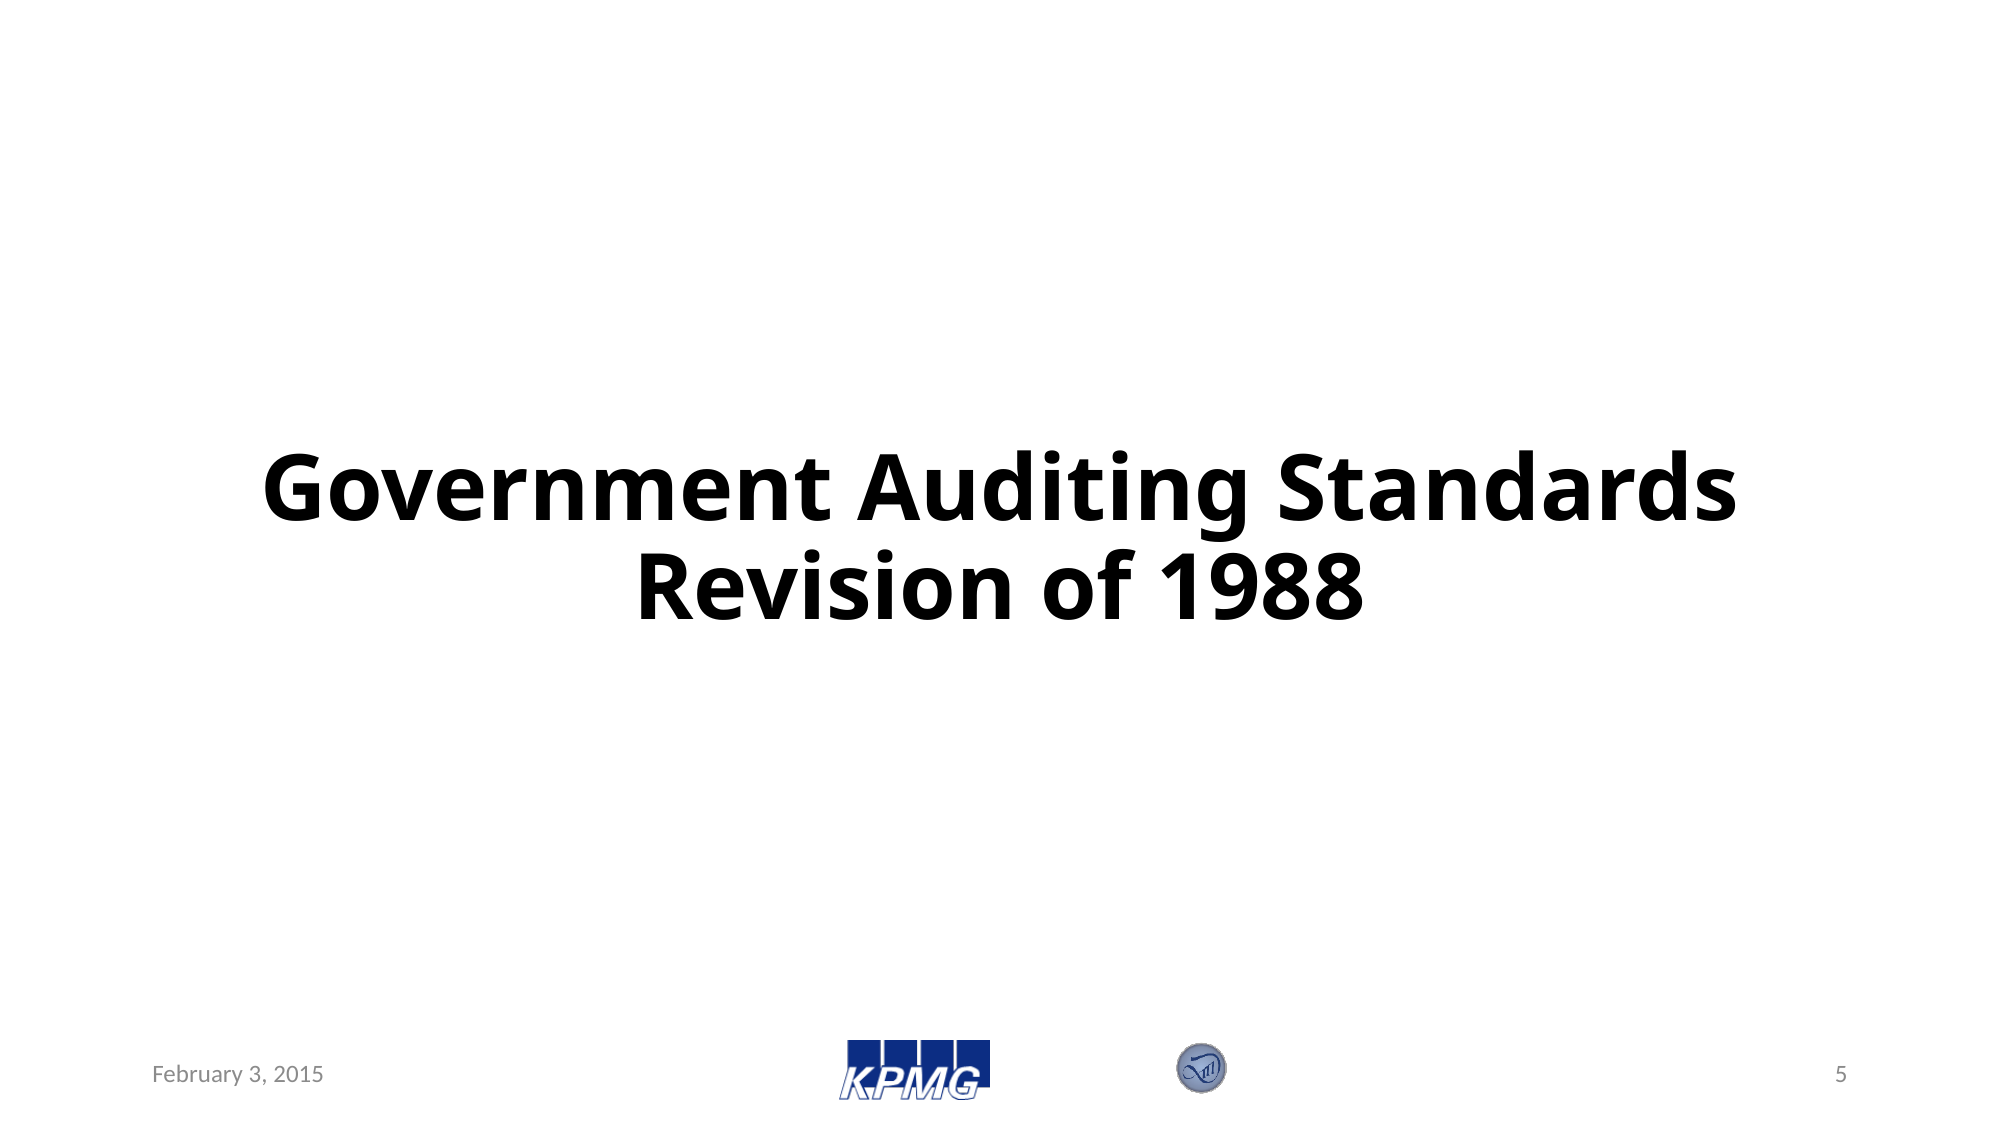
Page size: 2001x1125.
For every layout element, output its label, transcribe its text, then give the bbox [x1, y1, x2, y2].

slide_number 5 [1412, 1042, 1863, 1103]
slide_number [137, 1042, 588, 1103]
picture [1175, 1042, 1227, 1094]
picture [839, 1040, 990, 1100]
title Government Auditing Standards Revision of 1988 [137, 431, 1863, 650]
